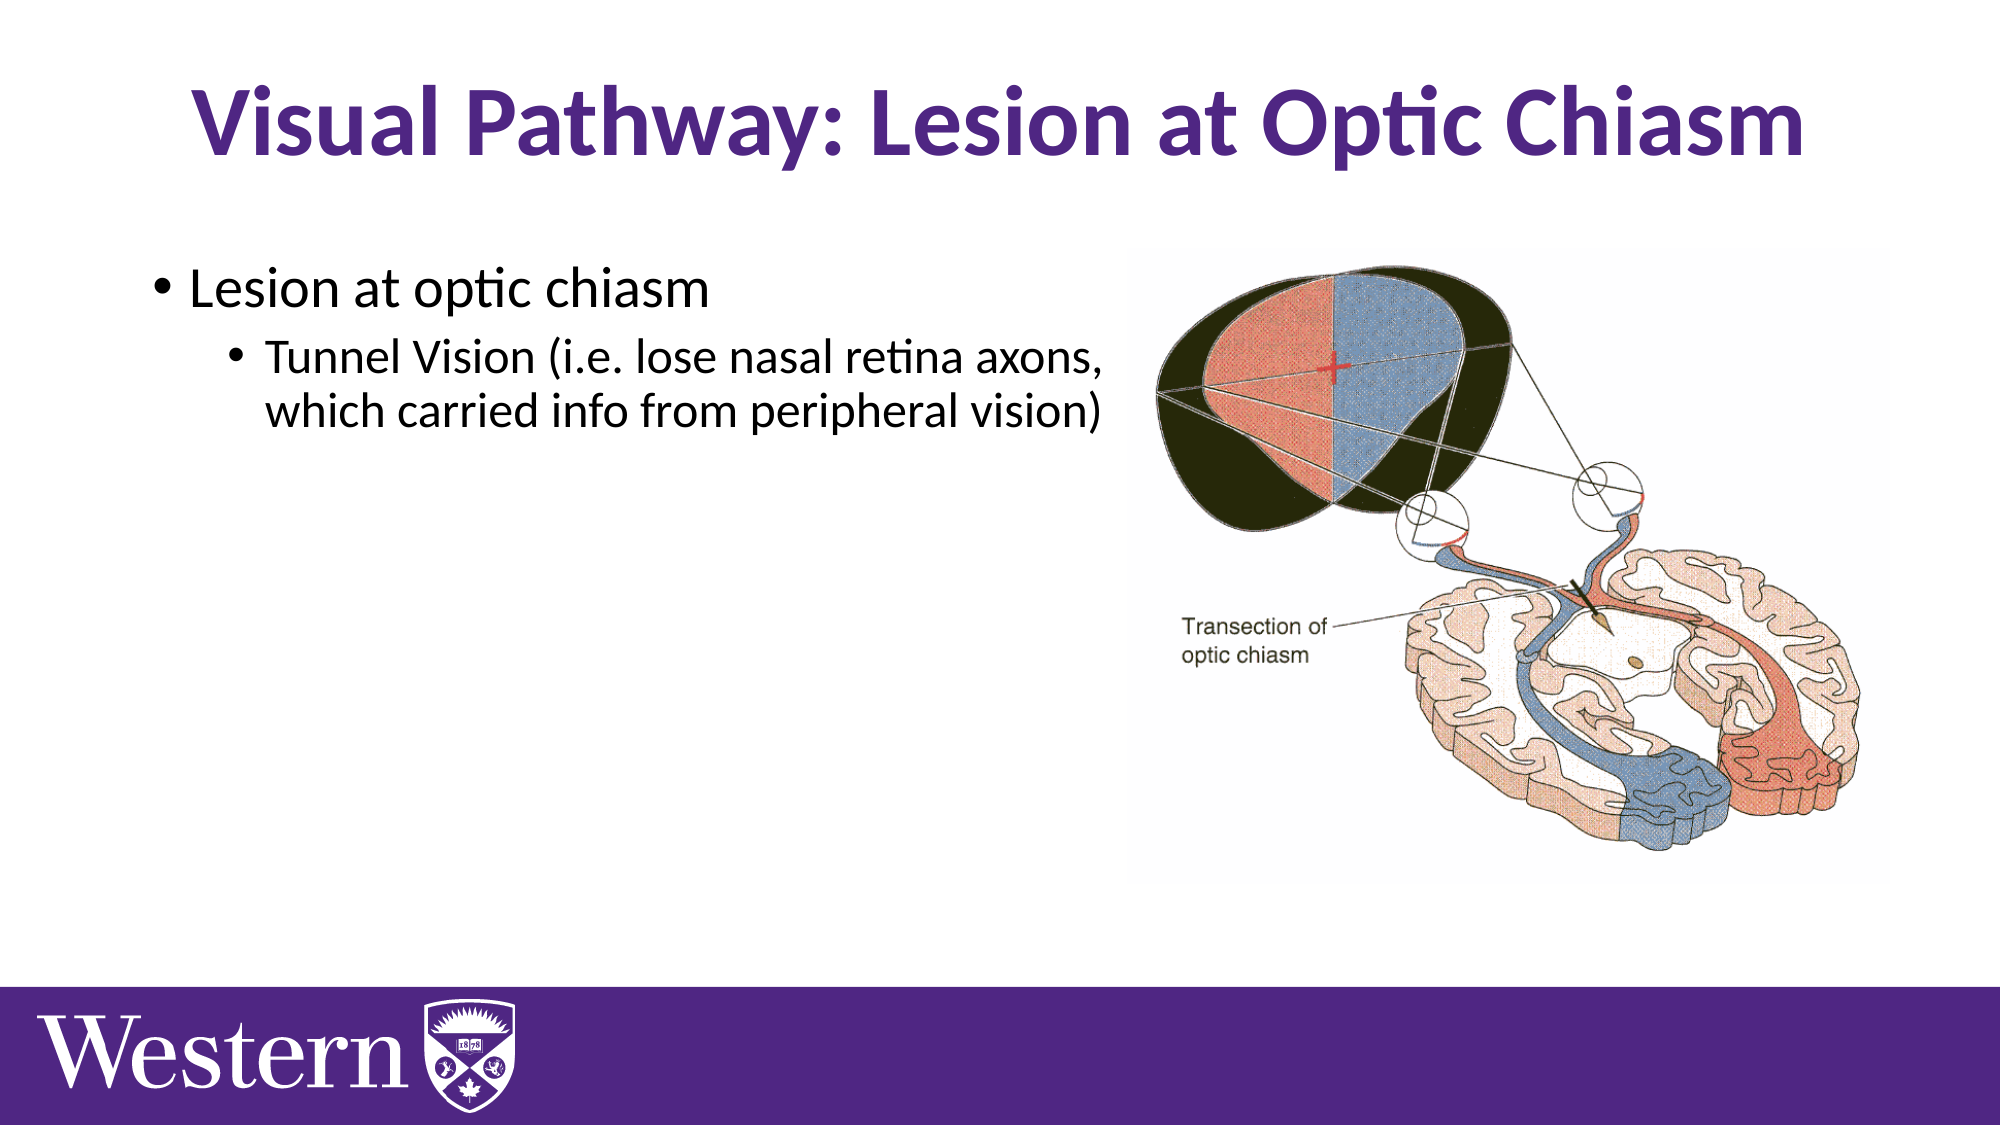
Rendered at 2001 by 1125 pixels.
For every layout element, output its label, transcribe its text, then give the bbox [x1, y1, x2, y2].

list Lesion at optic chiasm Tunnel Vision (i.e. lose nasal retina axons, which carried info from peripheral vision) [137, 249, 1123, 975]
picture [1127, 248, 1890, 884]
picture [37, 999, 515, 1113]
title Visual Pathway: Lesion at Optic Chiasm [137, 32, 1863, 213]
text_box [0, 986, 2000, 1125]
